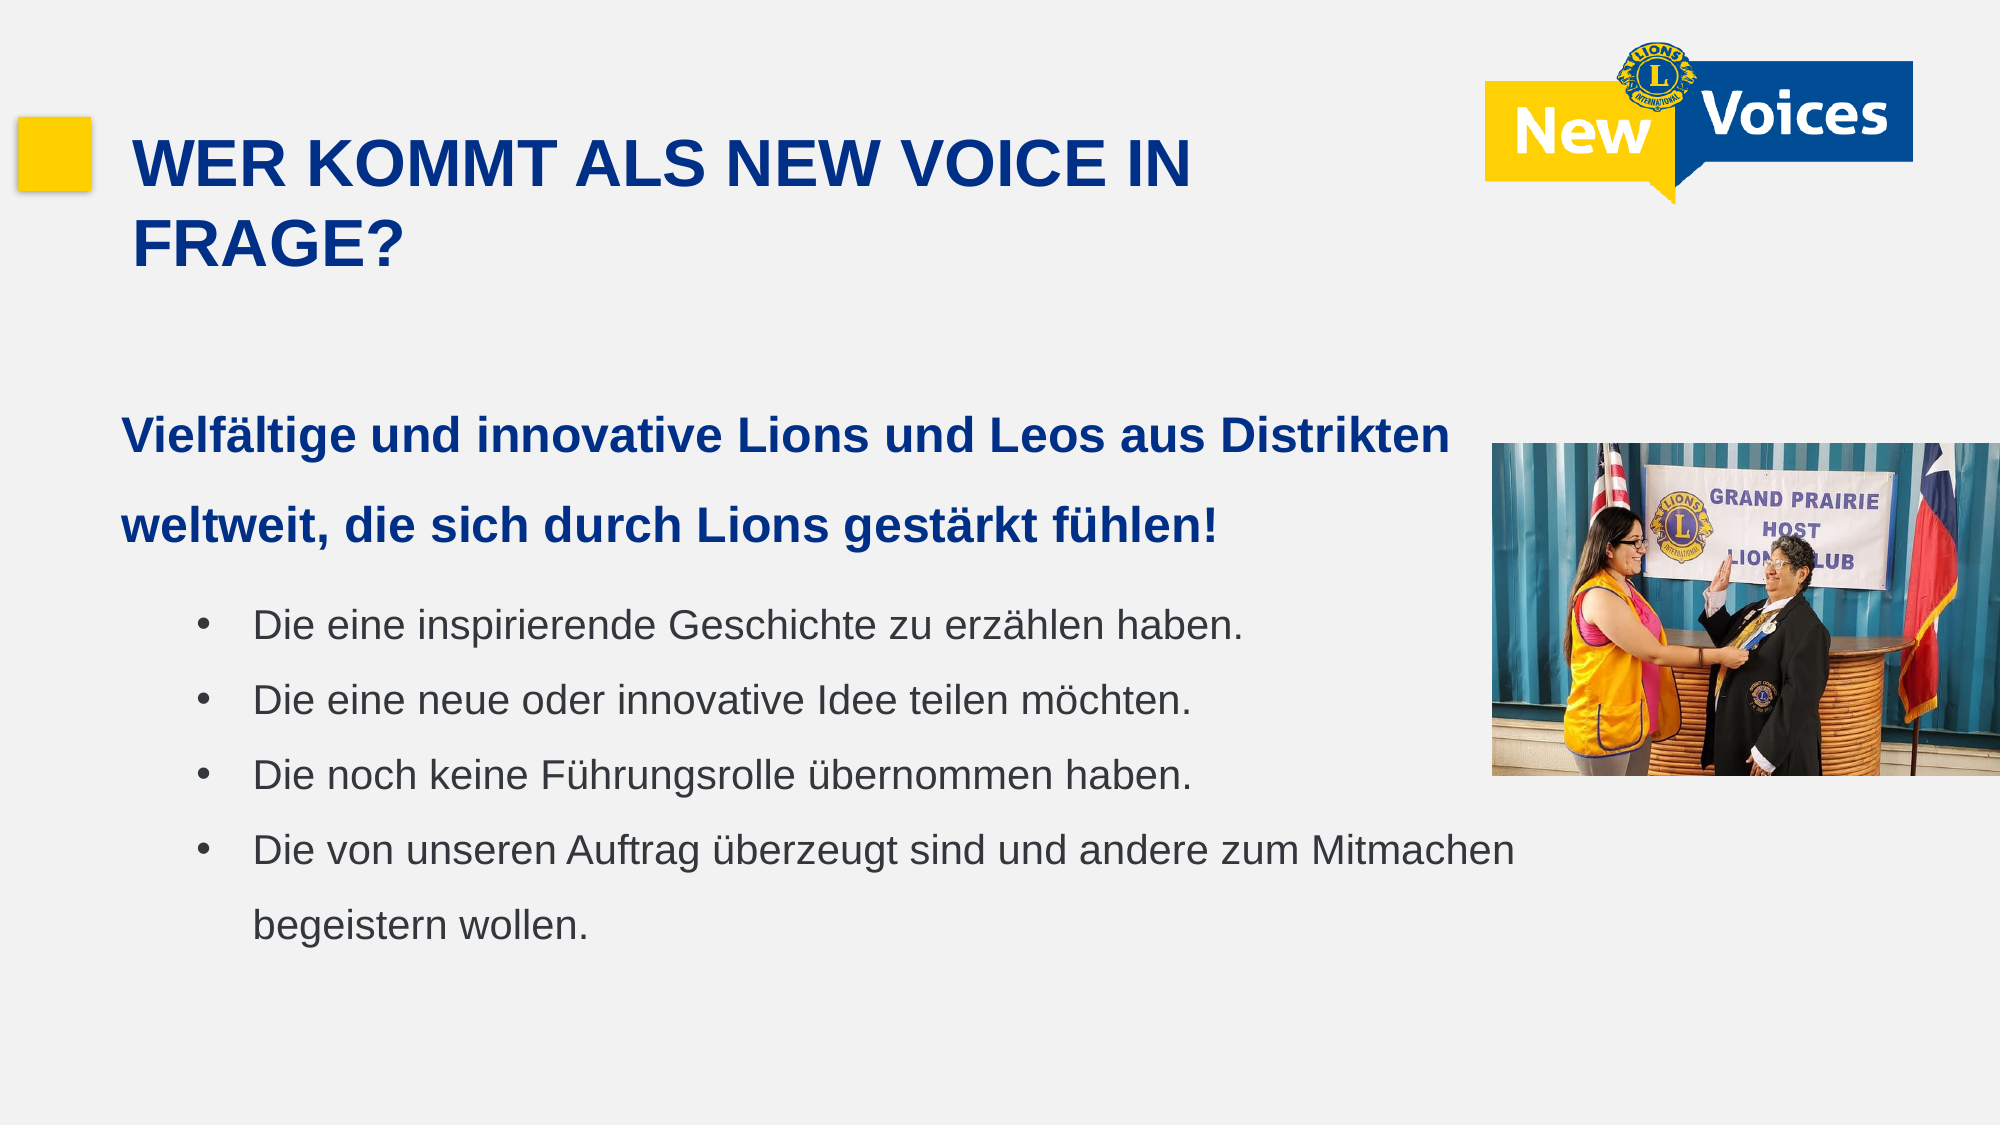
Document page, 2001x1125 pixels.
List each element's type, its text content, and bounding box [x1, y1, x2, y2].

text_box Vielfältige und innovative Lions und Leos aus Distrikten weltweit, die sich durch Lions gestärkt fühlen! Die eine inspirierende Geschichte zu erzählen haben. Die eine neue oder innovative Idee teilen möchten. Die noch keine Führungsrolle übernommen haben. Die von unseren Auftrag überzeugt sind und andere zum Mitmachen begeistern wollen. [31, 365, 1632, 1031]
picture [1491, 442, 2000, 777]
text_box [18, 116, 91, 191]
list WER KOMMT ALS NEW VOICE IN FRAGE? [117, 123, 1409, 276]
picture [1468, 20, 1929, 227]
